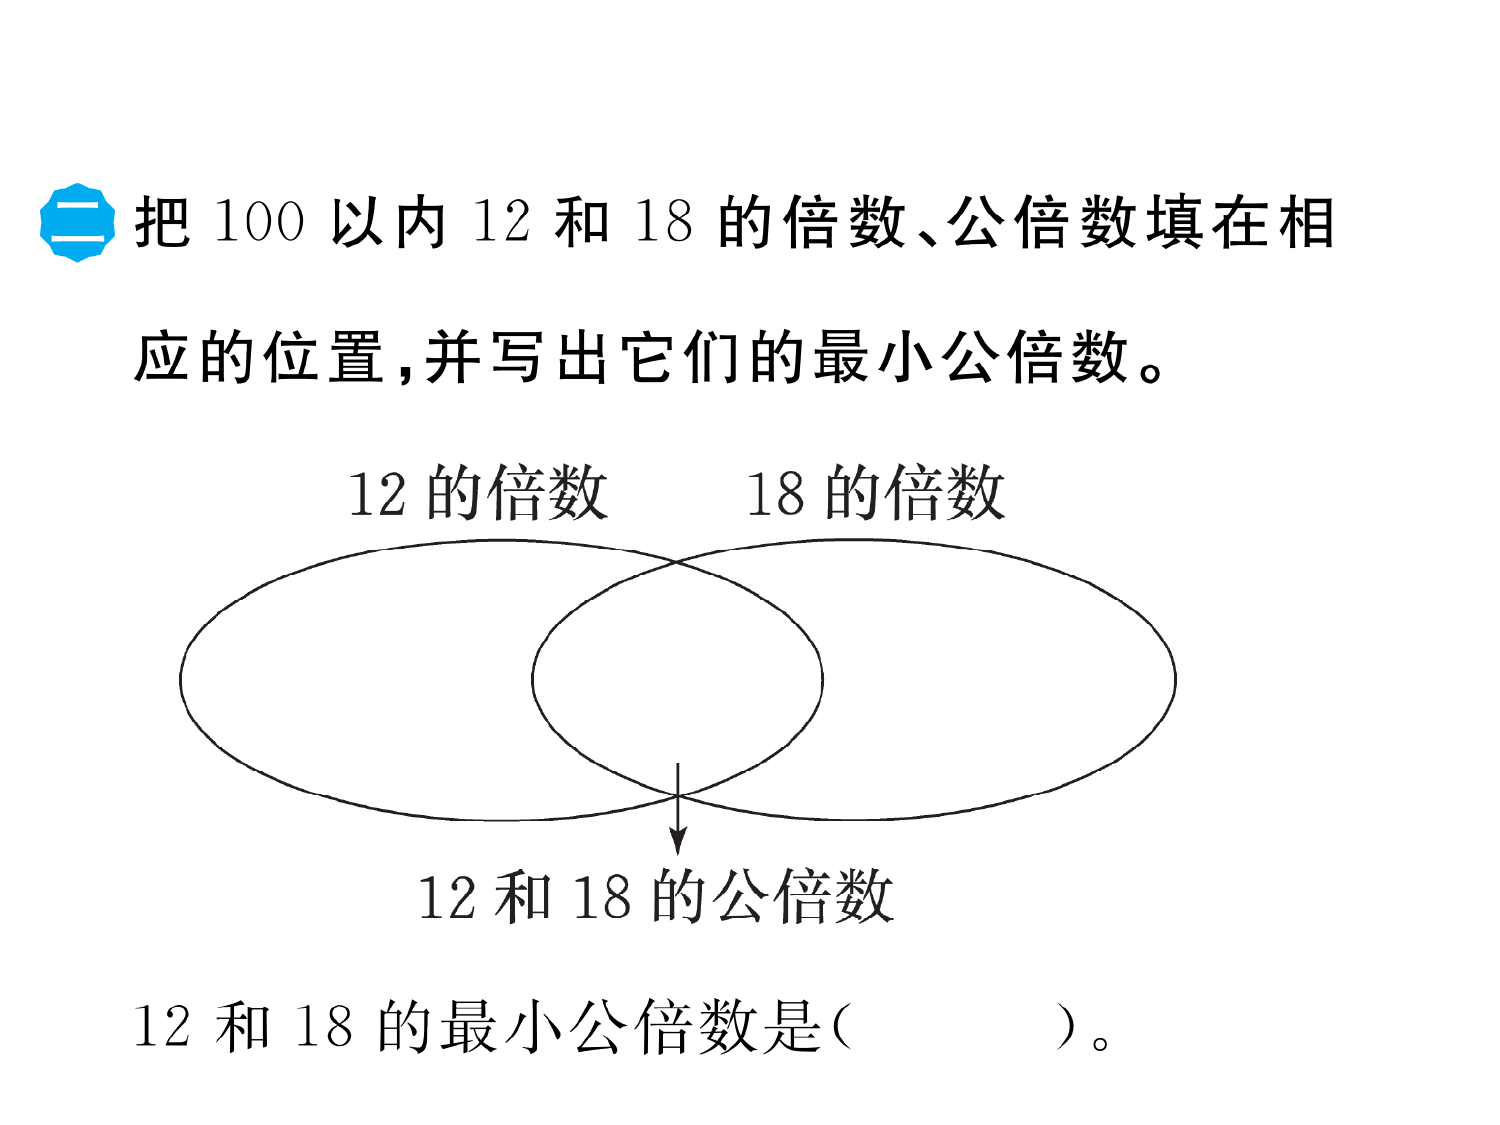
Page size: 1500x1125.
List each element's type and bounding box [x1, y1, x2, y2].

picture [35, 153, 1364, 1099]
